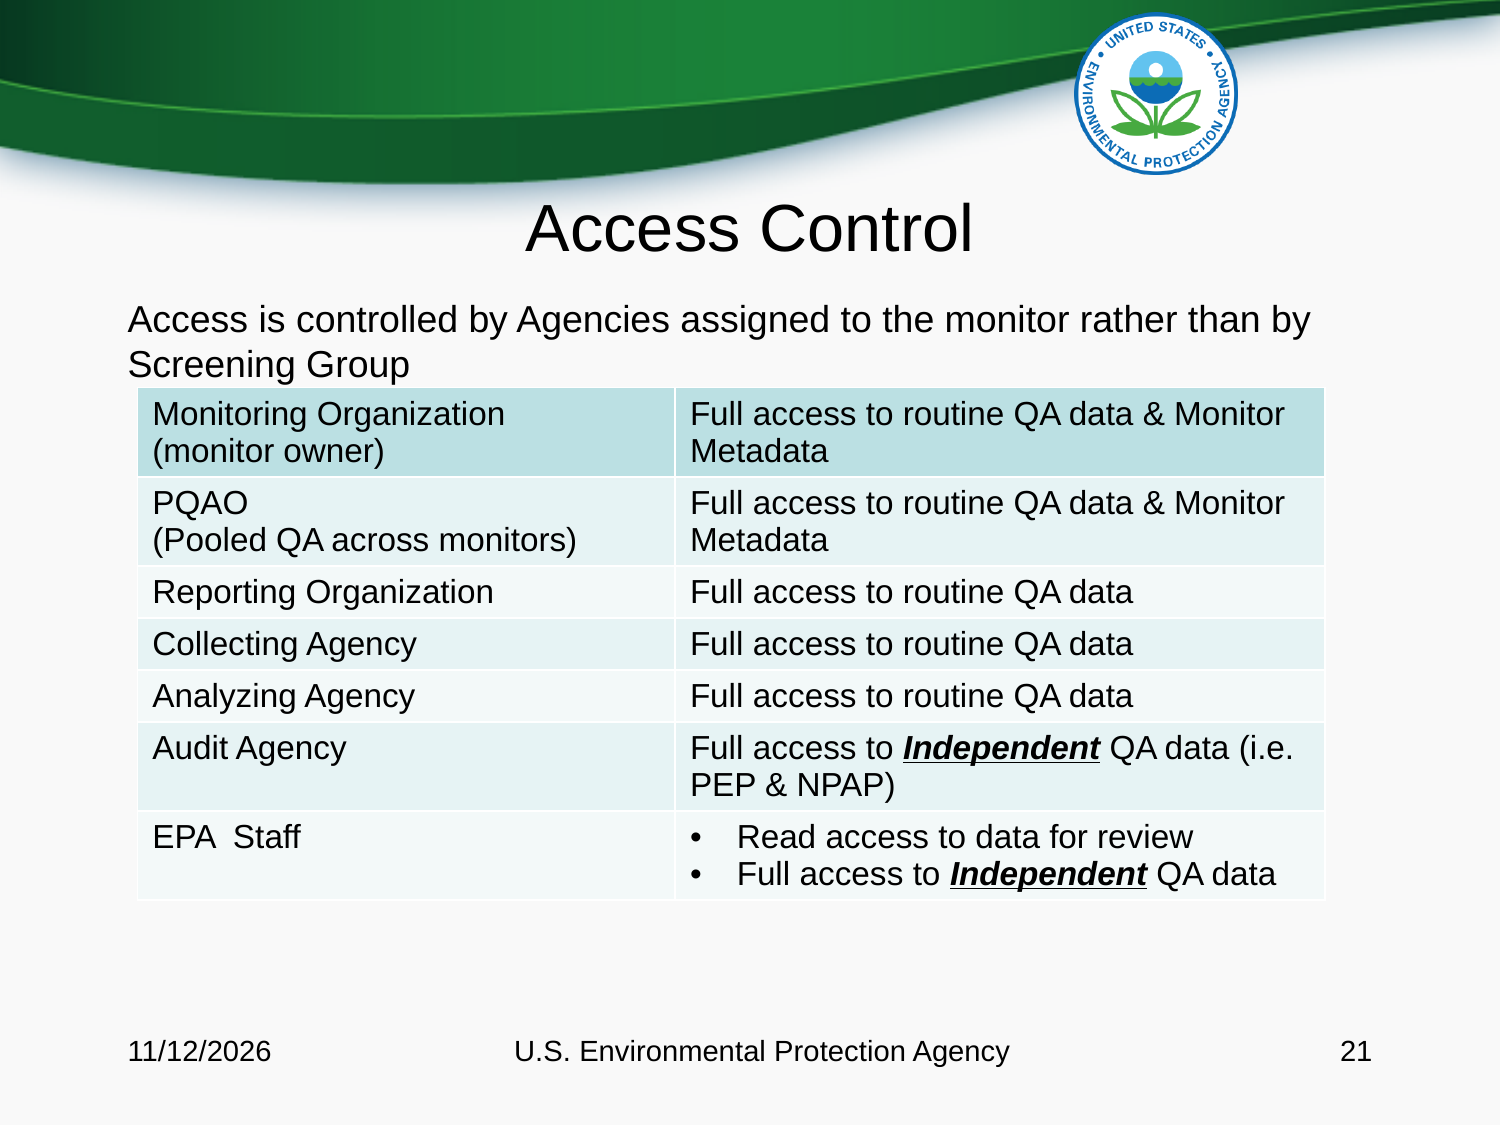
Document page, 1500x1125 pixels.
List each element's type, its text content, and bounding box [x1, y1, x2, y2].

list Access is controlled by Agencies assigned to the monitor rather than by Screening Group [112, 287, 1388, 963]
table_cell Full access to Independent QA data (i.e. PEP & NPAP) [676, 723, 1324, 810]
table_cell Full access to routine QA data [676, 671, 1324, 721]
title Access Control [124, 162, 1376, 287]
table_header Full access to routine QA data & Monitor Metadata [676, 388, 1324, 476]
table_header Monitoring Organization (monitor owner) [138, 388, 674, 476]
table_cell Analyzing Agency [138, 671, 674, 721]
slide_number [112, 1024, 312, 1101]
slide_number 21 [1074, 1024, 1388, 1101]
table_cell EPA Staff [138, 812, 674, 899]
picture [0, 0, 1500, 1125]
table_cell PQAO (Pooled QA across monitors) [138, 478, 674, 565]
table_cell Full access to routine QA data [676, 567, 1324, 617]
table_cell Full access to routine QA data & Monitor Metadata [676, 478, 1324, 565]
table_cell Collecting Agency [138, 619, 674, 669]
footer U.S. Environmental Protection Agency [312, 1024, 1074, 1101]
table_cell Full access to routine QA data [676, 619, 1324, 669]
table_cell Audit Agency [138, 723, 674, 810]
table_cell Reporting Organization [138, 567, 674, 617]
table_cell Read access to data for review Full access to Independent QA data [676, 812, 1324, 899]
